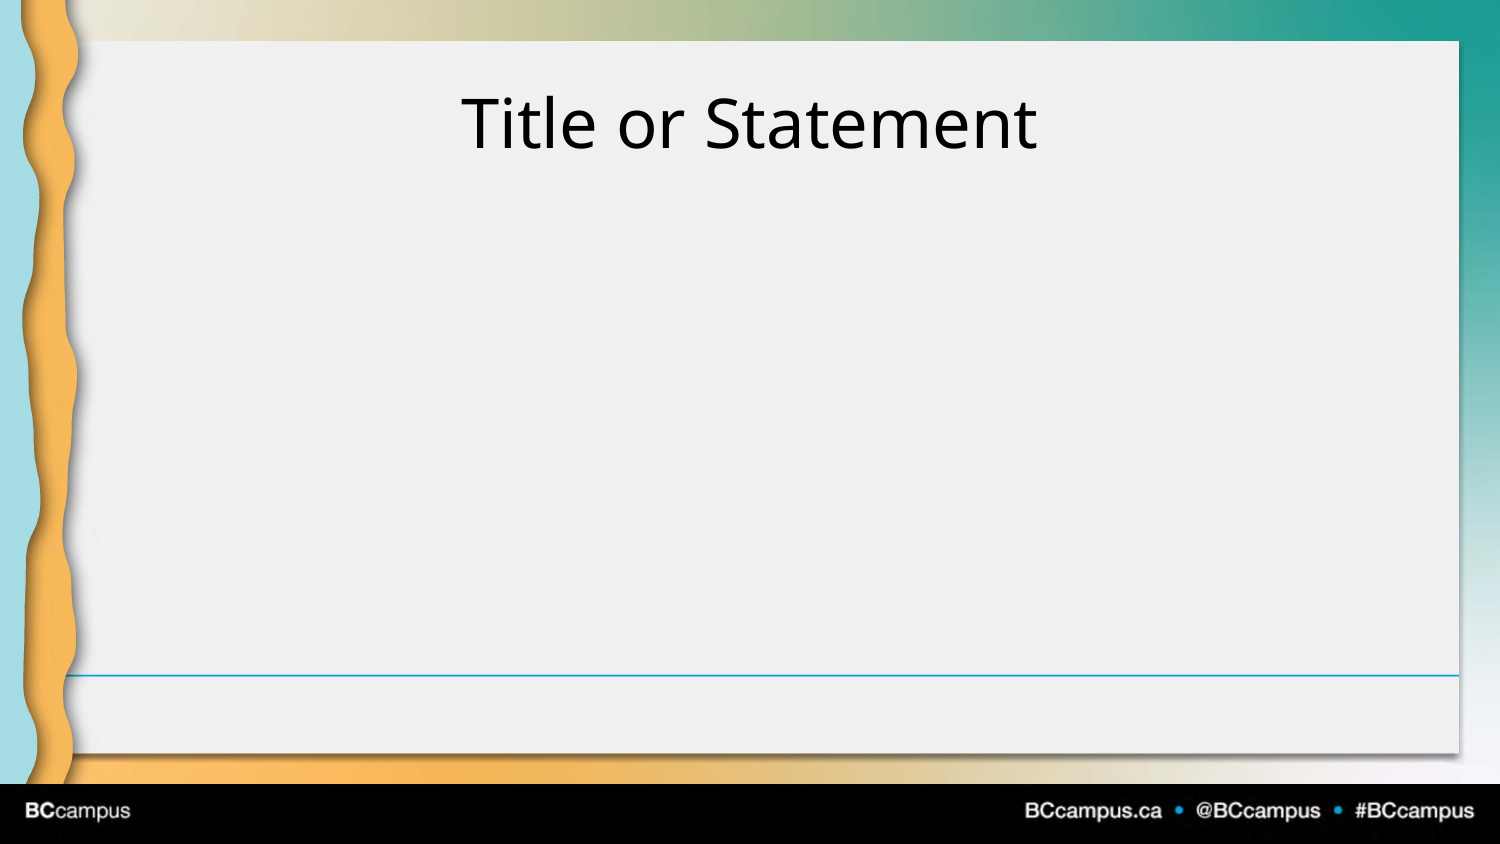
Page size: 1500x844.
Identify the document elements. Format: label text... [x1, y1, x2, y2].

picture [0, 0, 1500, 844]
title Title or Statement [102, 44, 1398, 209]
